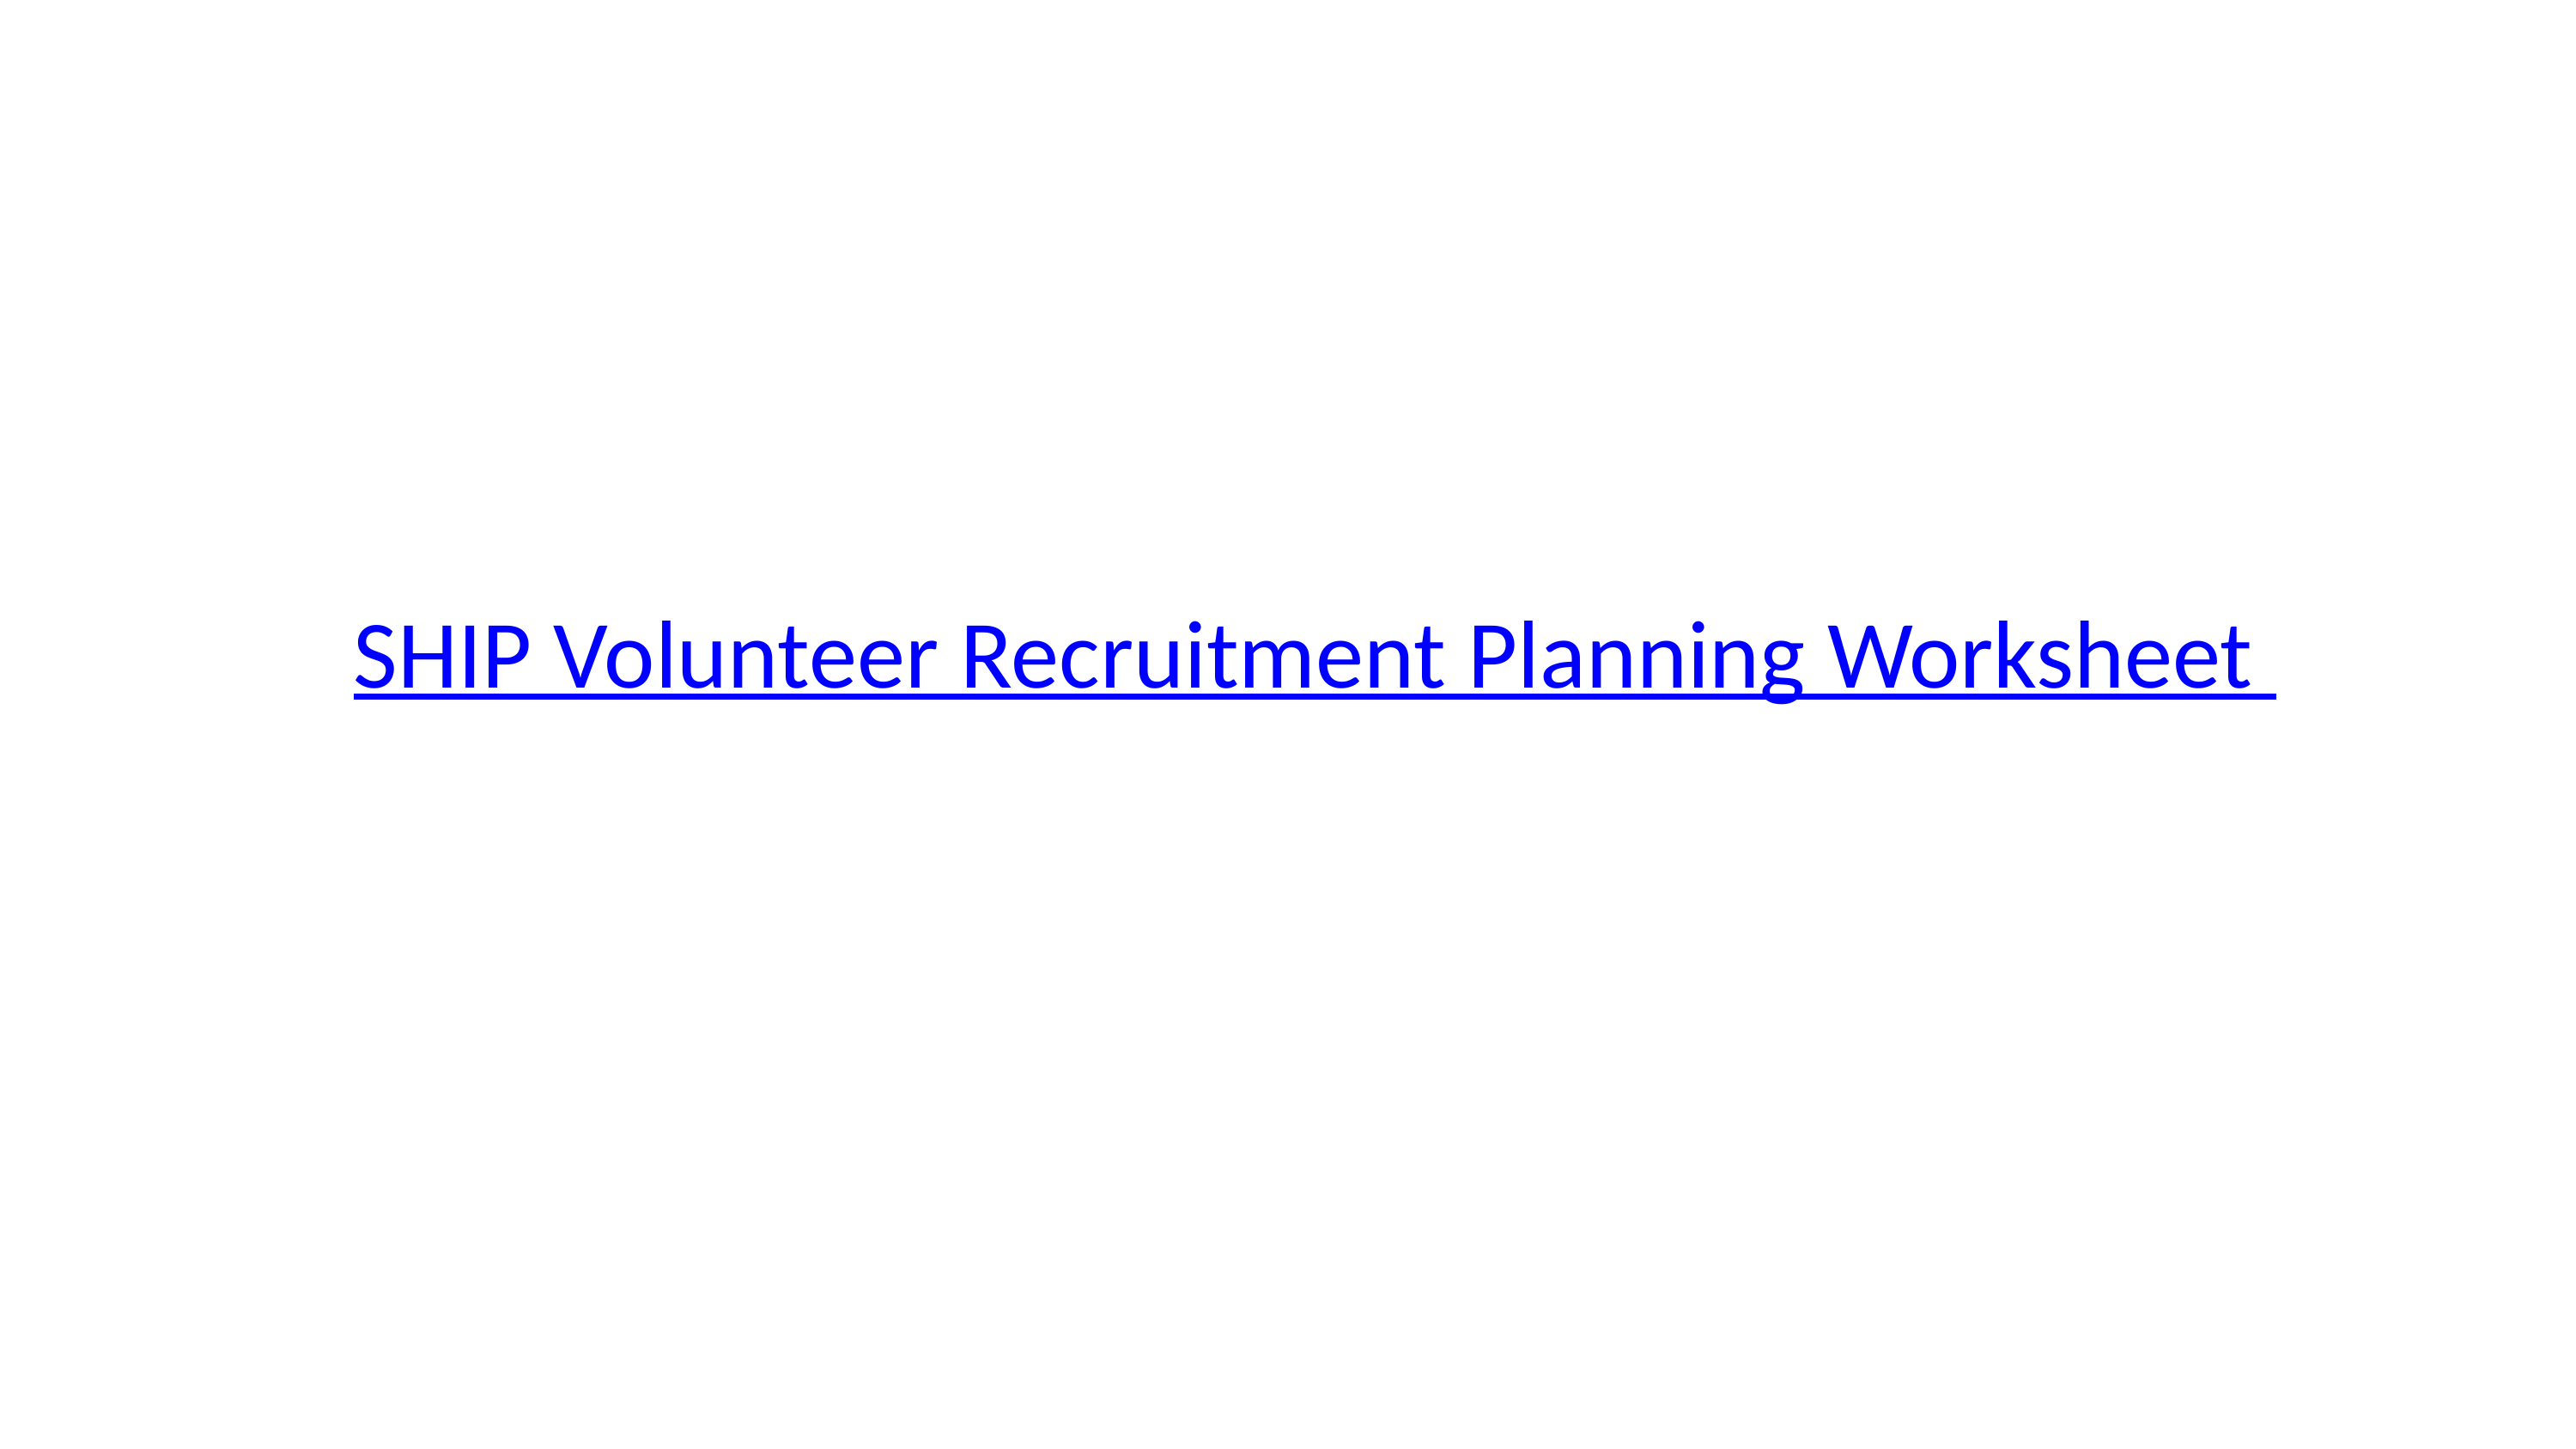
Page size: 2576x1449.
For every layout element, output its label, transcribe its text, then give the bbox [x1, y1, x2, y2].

text_box SHIP Volunteer Recruitment Planning Worksheet [204, 585, 2426, 714]
